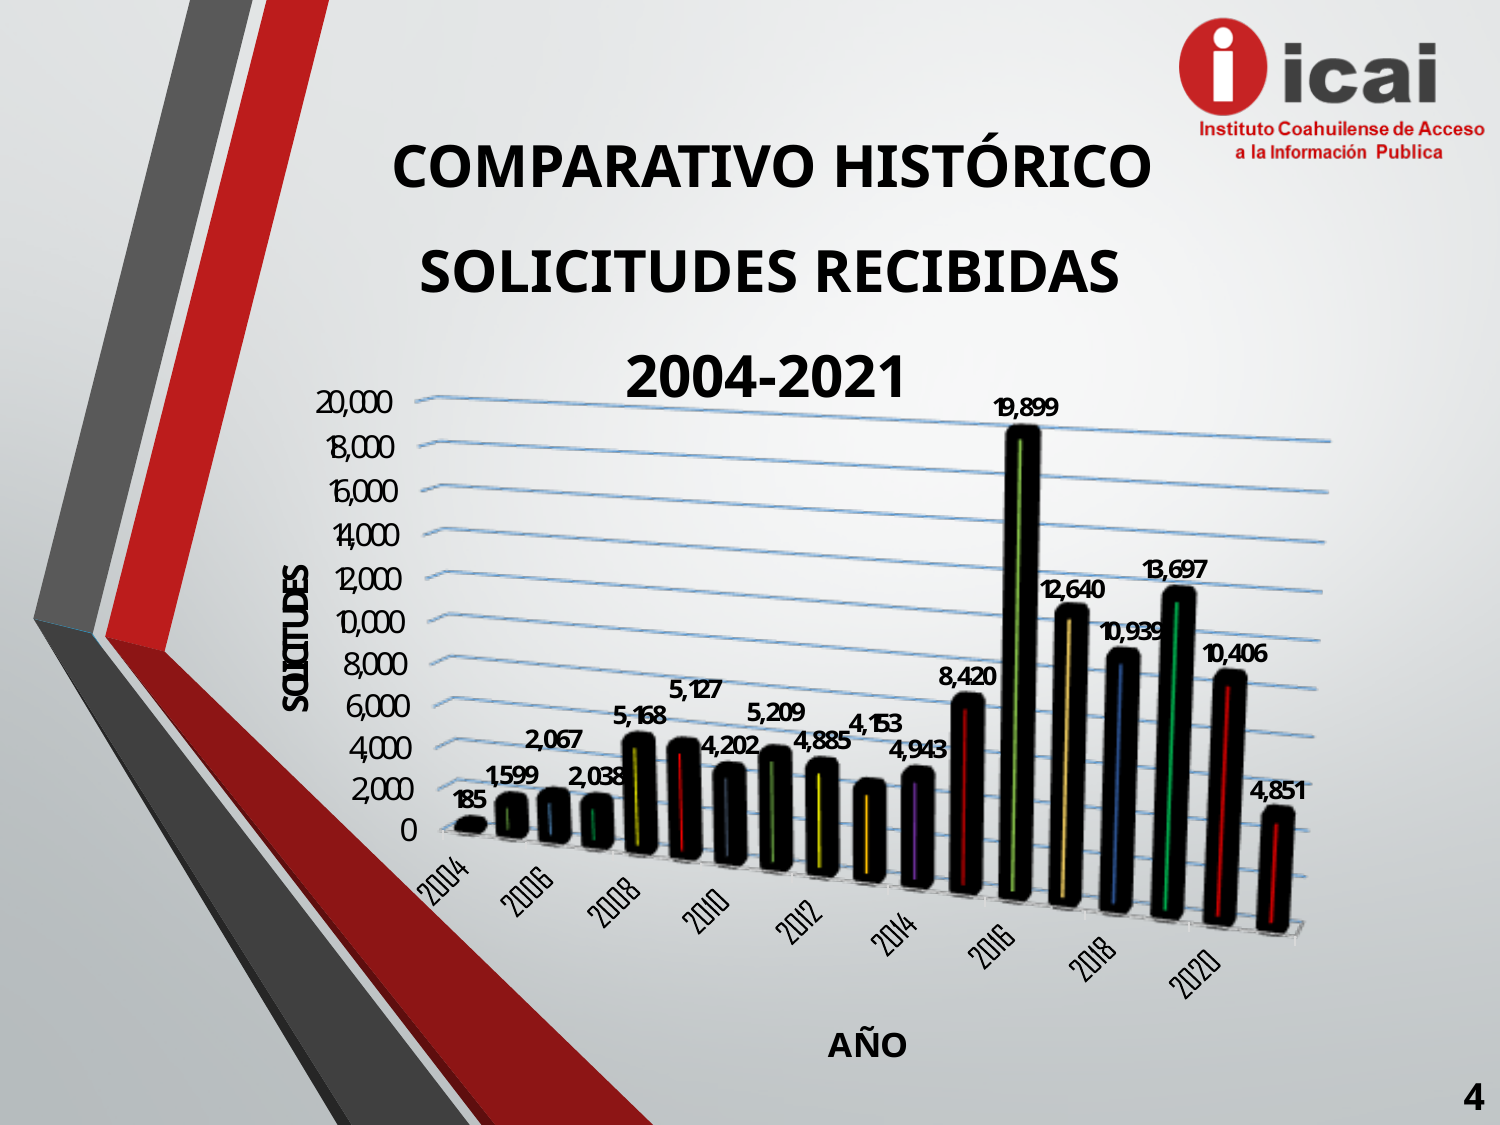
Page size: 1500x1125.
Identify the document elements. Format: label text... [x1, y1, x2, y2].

picture [1178, 0, 1500, 175]
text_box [210, 363, 1500, 1125]
text_box COMPARATIVO HISTÓRICO SOLICITUDES RECIBIDAS 2004-2021 [376, 87, 1169, 363]
